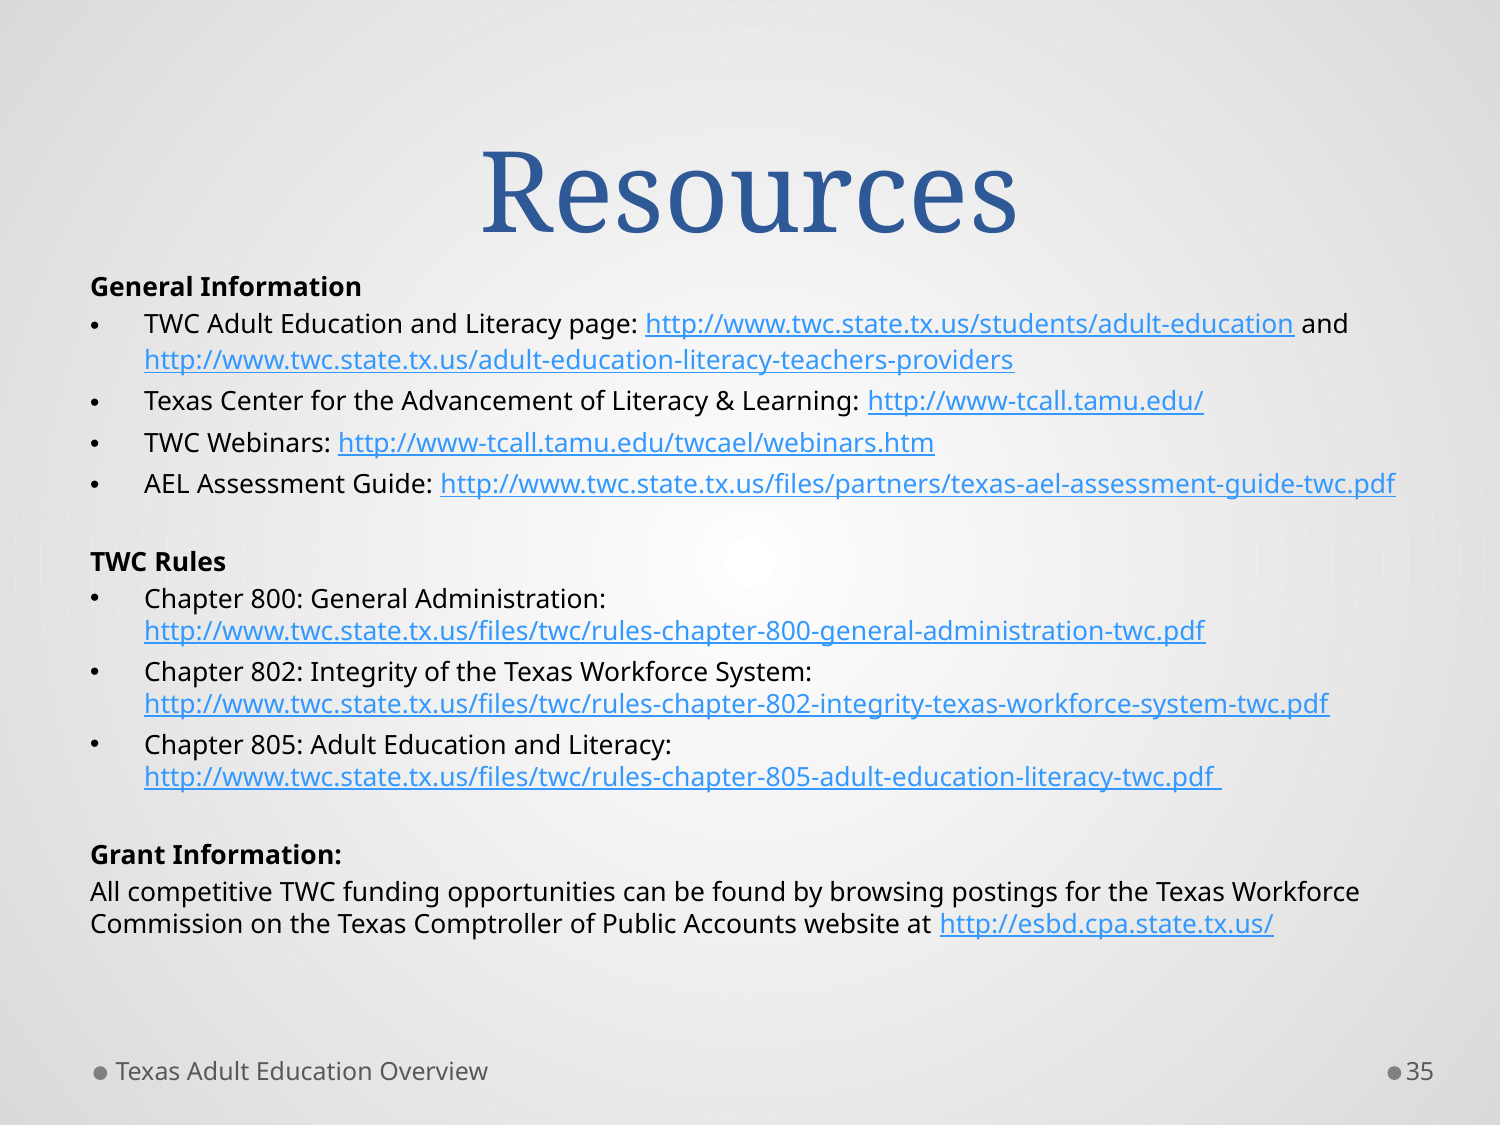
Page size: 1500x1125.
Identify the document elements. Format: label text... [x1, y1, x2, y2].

title Resources [75, 0, 1425, 262]
slide_number 35 [1401, 1042, 1494, 1103]
footer Texas Adult Education Overview [108, 1042, 576, 1103]
list General Information TWC Adult Education and Literacy page: http://www.twc.state.tx.us/students/adult-education and http://www.twc.state.tx.us/adult-education-literacy-teachers-providers Texas Center for the Advancement of Literacy & Learning: http://www-tcall.tamu.edu/ TWC Webinars: http://www-tcall.tamu.edu/twcael/webinars.htm AEL Assessment Guide: http://www.twc.state.tx.us/files/partners/texas-ael-assessment-guide-twc.pdf TWC Rules Chapter 800: General Administration: http://www.twc.state.tx.us/files/twc/rules-chapter-800-general-administration-twc.pdf Chapter 802: Integrity of the Texas Workforce System: http://www.twc.state.tx.us/files/twc/rules-chapter-802-integrity-texas-workforce-system-twc.pdf Chapter 805: Adult Education and Literacy: http://www.twc.state.tx.us/files/twc/rules-chapter-805-adult-education-literacy-twc.pdf Grant Information: All competitive TWC funding opportunities can be found by browsing postings for the Texas Workforce Commission on the Texas Comptroller of Public Accounts website at http://esbd.cpa.state.tx.us/ [75, 262, 1425, 1005]
